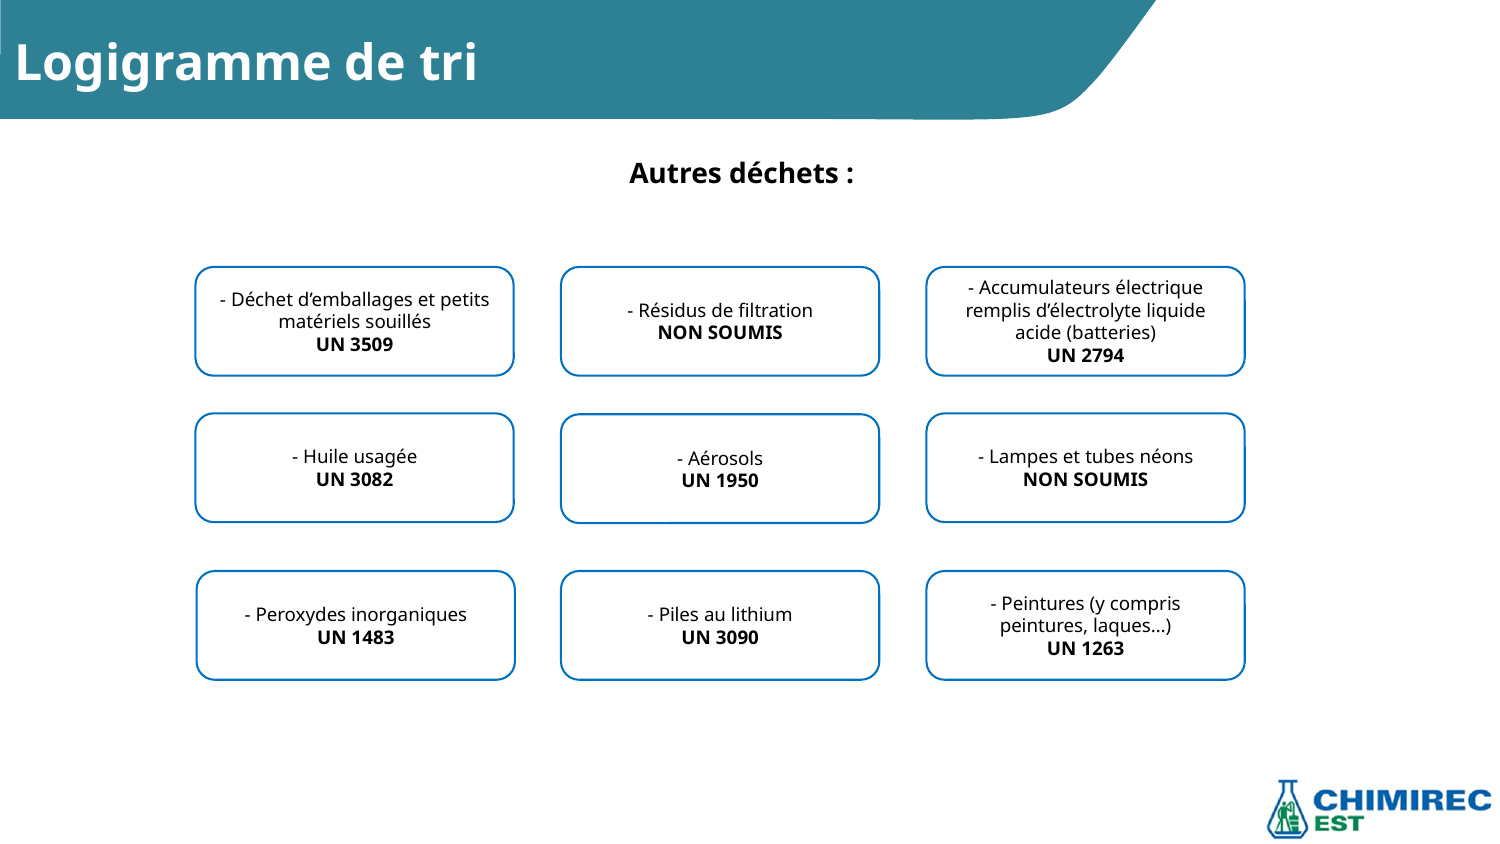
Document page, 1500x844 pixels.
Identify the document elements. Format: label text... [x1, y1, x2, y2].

text_box Logigramme de tri [0, 0, 1157, 121]
text_box - Peroxydes inorganiques UN 1483 [195, 569, 516, 681]
text_box - Huile usagée UN 3082 [194, 412, 515, 524]
text_box - Piles au lithium UN 3090 [559, 569, 881, 681]
text_box - Déchet d’emballages et petits matériels souillés UN 3509 [194, 265, 515, 377]
picture [1244, 768, 1500, 841]
text_box - Accumulateurs électrique remplis d’électrolyte liquide acide (batteries) UN 2794 [925, 265, 1246, 377]
text_box - Aérosols UN 1950 [559, 413, 881, 525]
text_box Autres déchets : [614, 147, 877, 197]
text_box - Peintures (y compris peintures, laques…) UN 1263 [925, 569, 1246, 681]
text_box - Résidus de filtration NON SOUMIS [559, 265, 881, 377]
text_box - Lampes et tubes néons NON SOUMIS [925, 412, 1246, 524]
